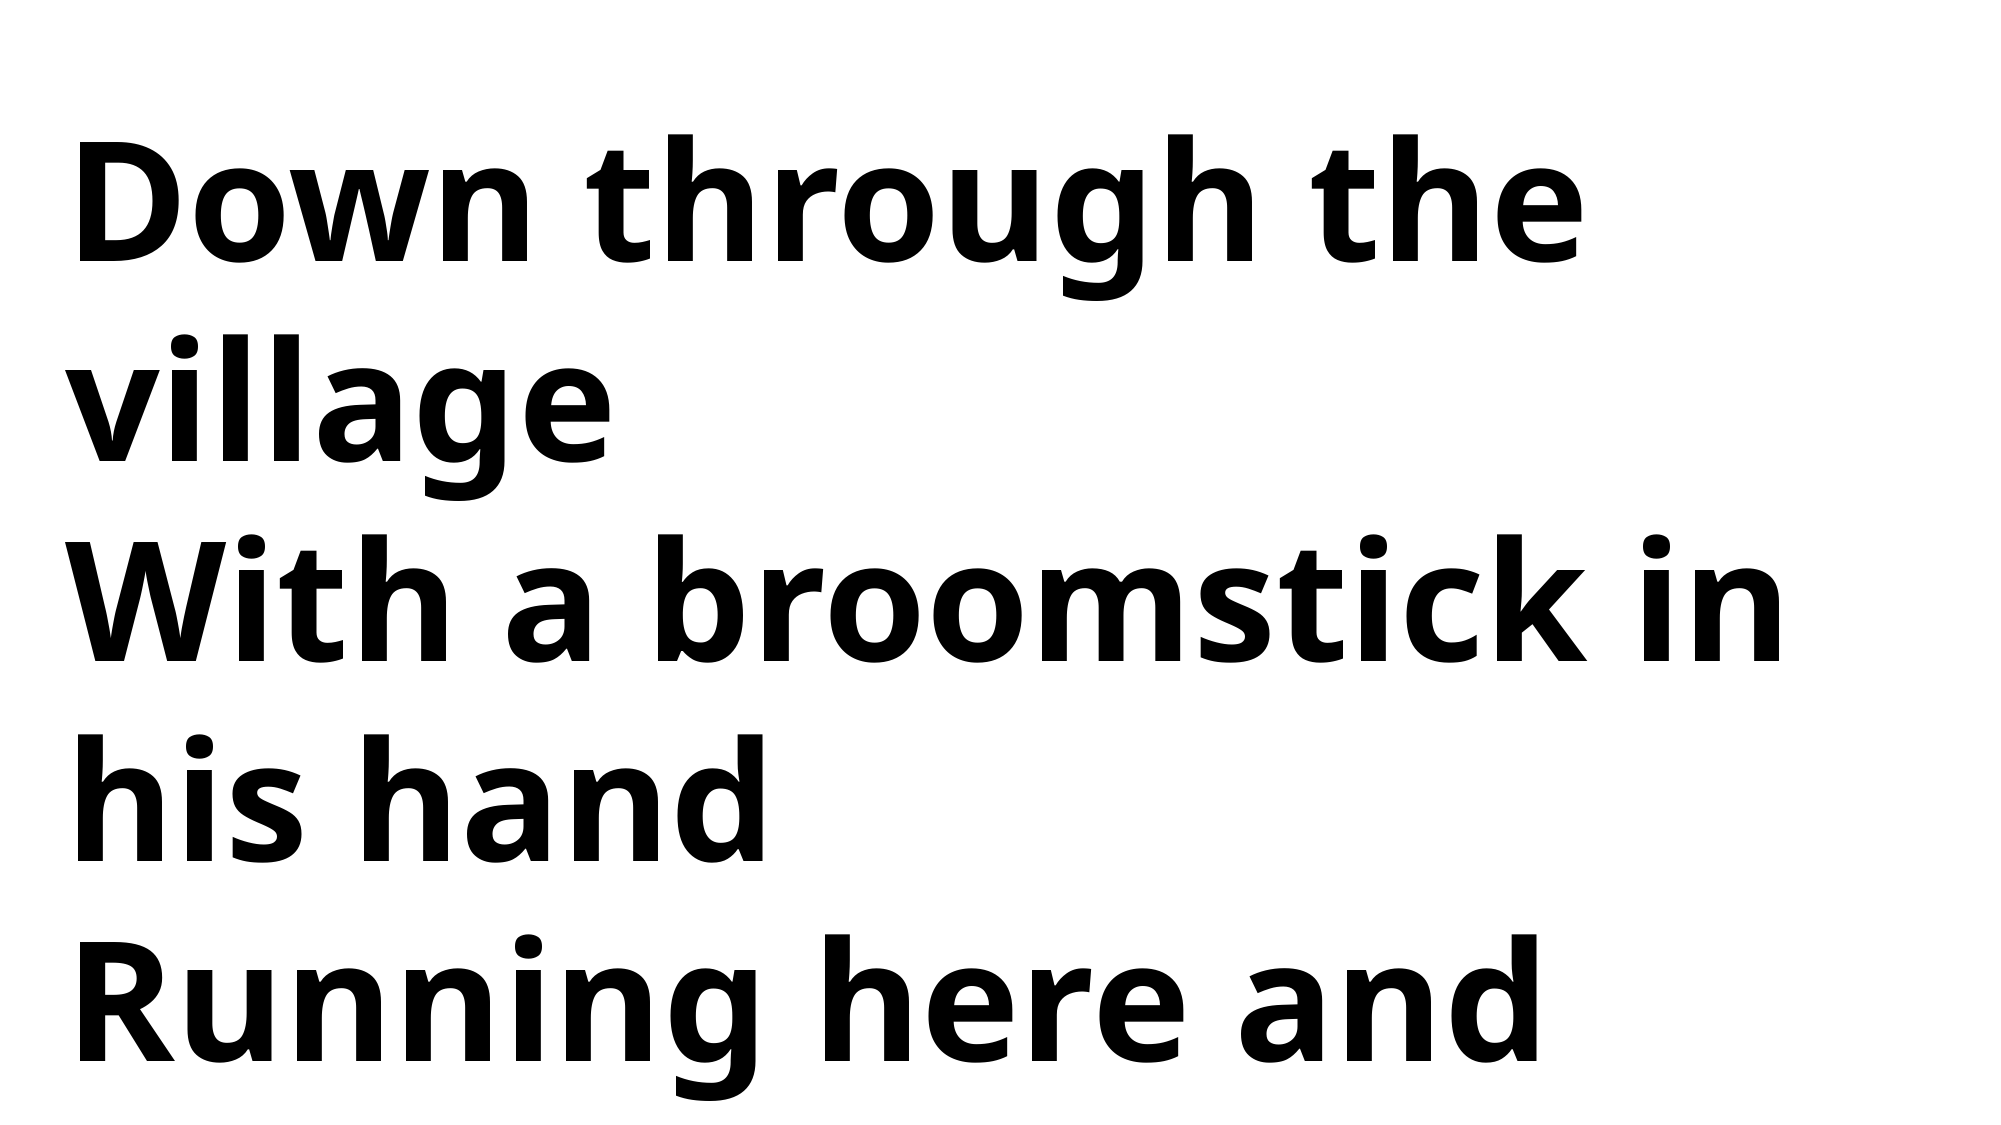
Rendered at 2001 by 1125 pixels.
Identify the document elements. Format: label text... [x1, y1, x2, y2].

text_box Down through the village With a broomstick in his hand Running here and there all around the square Saying, “Catch me if you can!” [50, 87, 1950, 1125]
